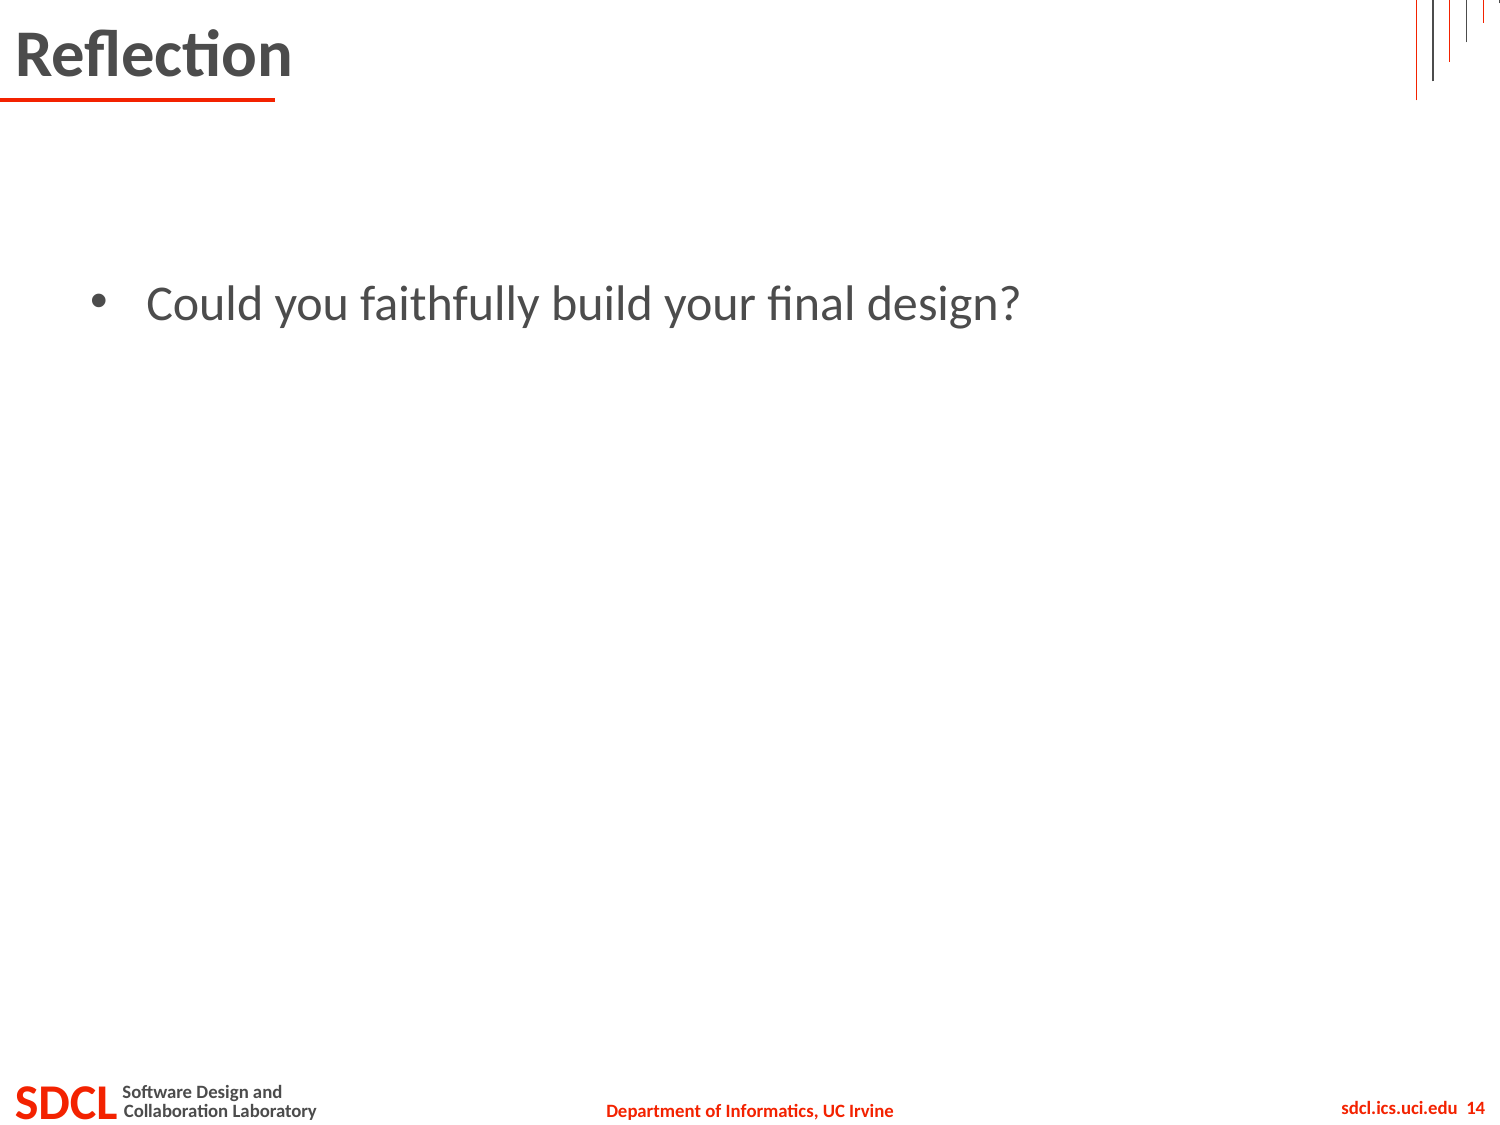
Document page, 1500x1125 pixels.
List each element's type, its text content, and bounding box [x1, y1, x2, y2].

list Could you faithfully build your final design? [75, 262, 1417, 1005]
title Reflection [0, 0, 1350, 100]
